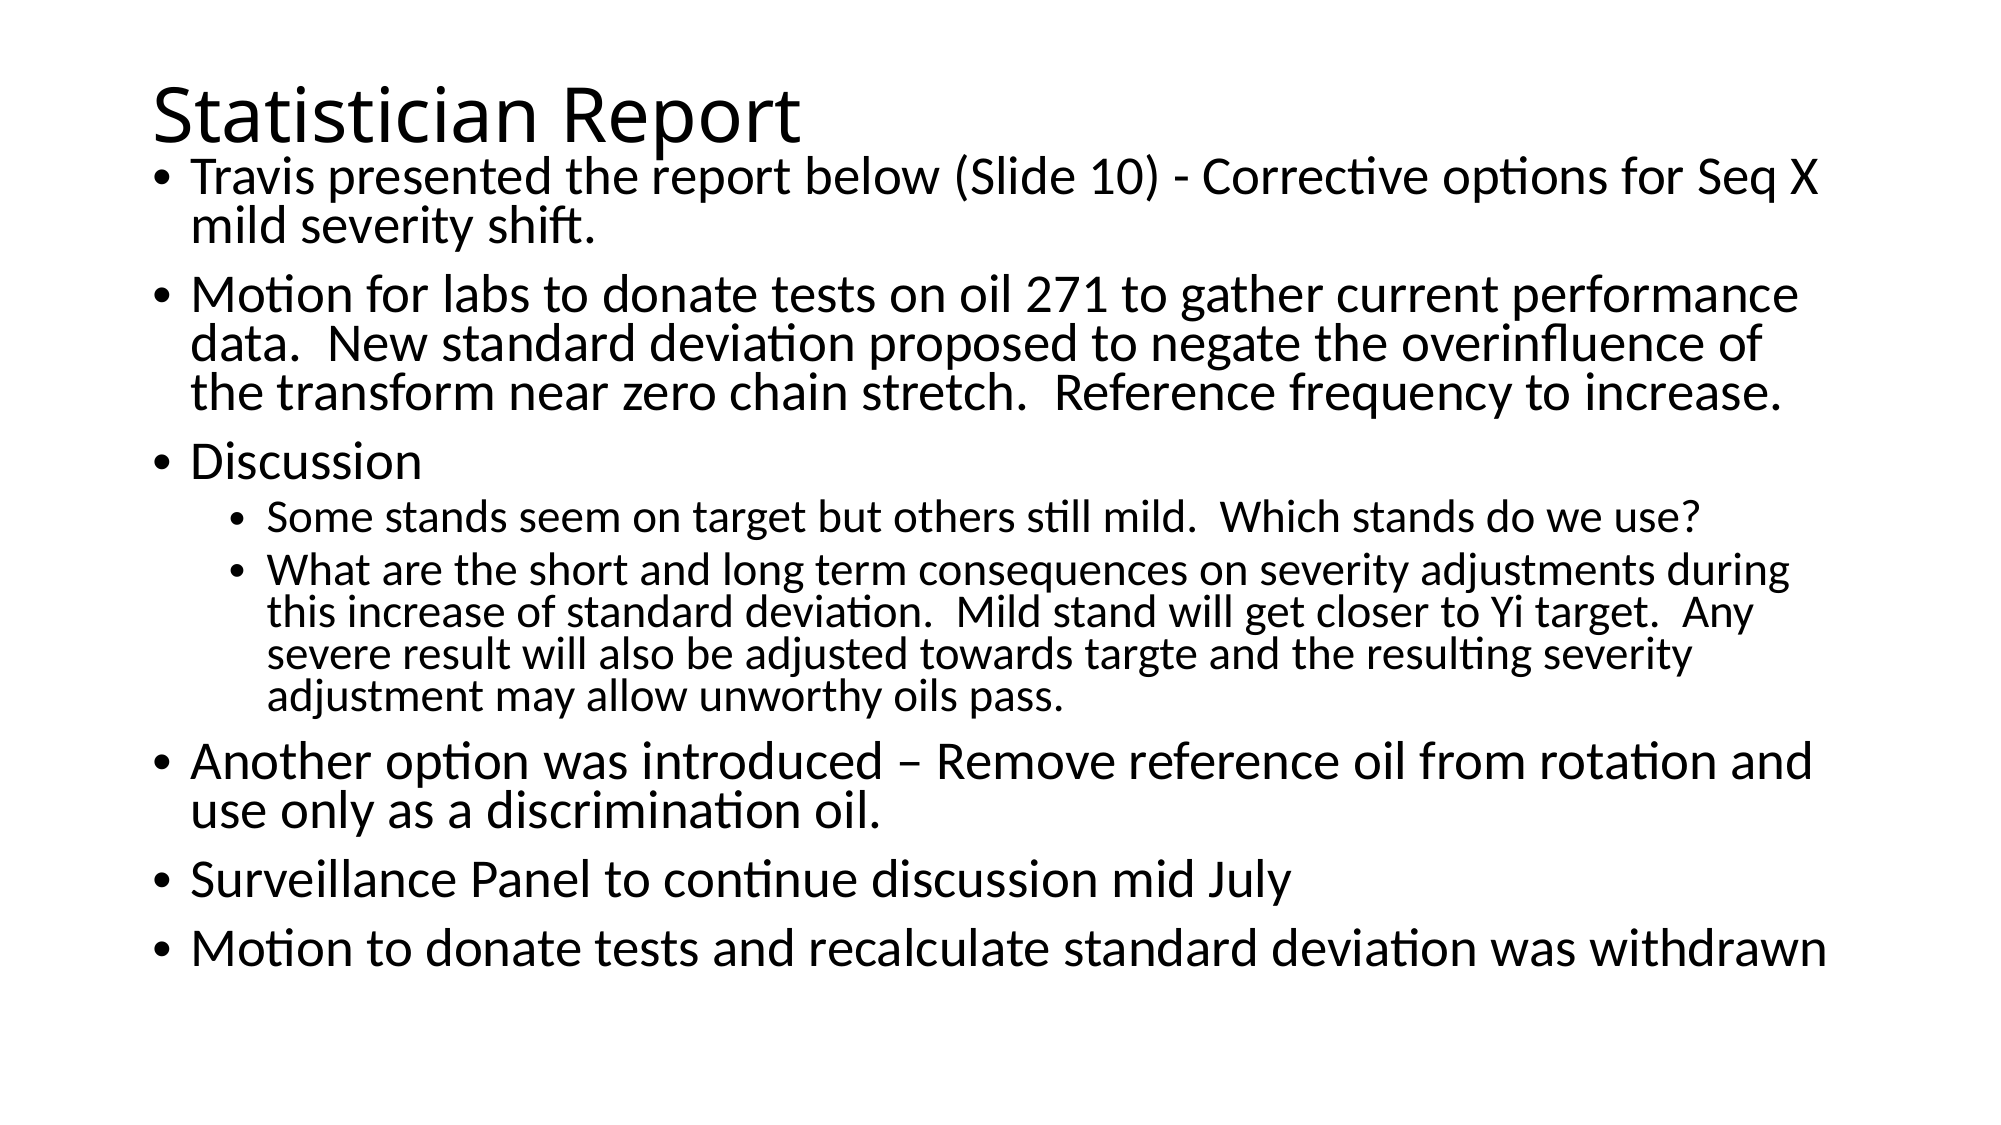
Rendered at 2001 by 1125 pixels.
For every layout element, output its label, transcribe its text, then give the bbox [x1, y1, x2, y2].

list Travis presented the report below (Slide 10) - Corrective options for Seq X mild severity shift. Motion for labs to donate tests on oil 271 to gather current performance data. New standard deviation proposed to negate the overinfluence of the transform near zero chain stretch. Reference frequency to increase. Discussion Some stands seem on target but others still mild. Which stands do we use? What are the short and long term consequences on severity adjustments during this increase of standard deviation. Mild stand will get closer to Yi target. Any severe result will also be adjusted towards targte and the resulting severity adjustment may allow unworthy oils pass. Another option was introduced – Remove reference oil from rotation and use only as a discrimination oil. Surveillance Panel to continue discussion mid July Motion to donate tests and recalculate standard deviation was withdrawn [137, 147, 1863, 1029]
title Statistician Report [137, 59, 1863, 147]
